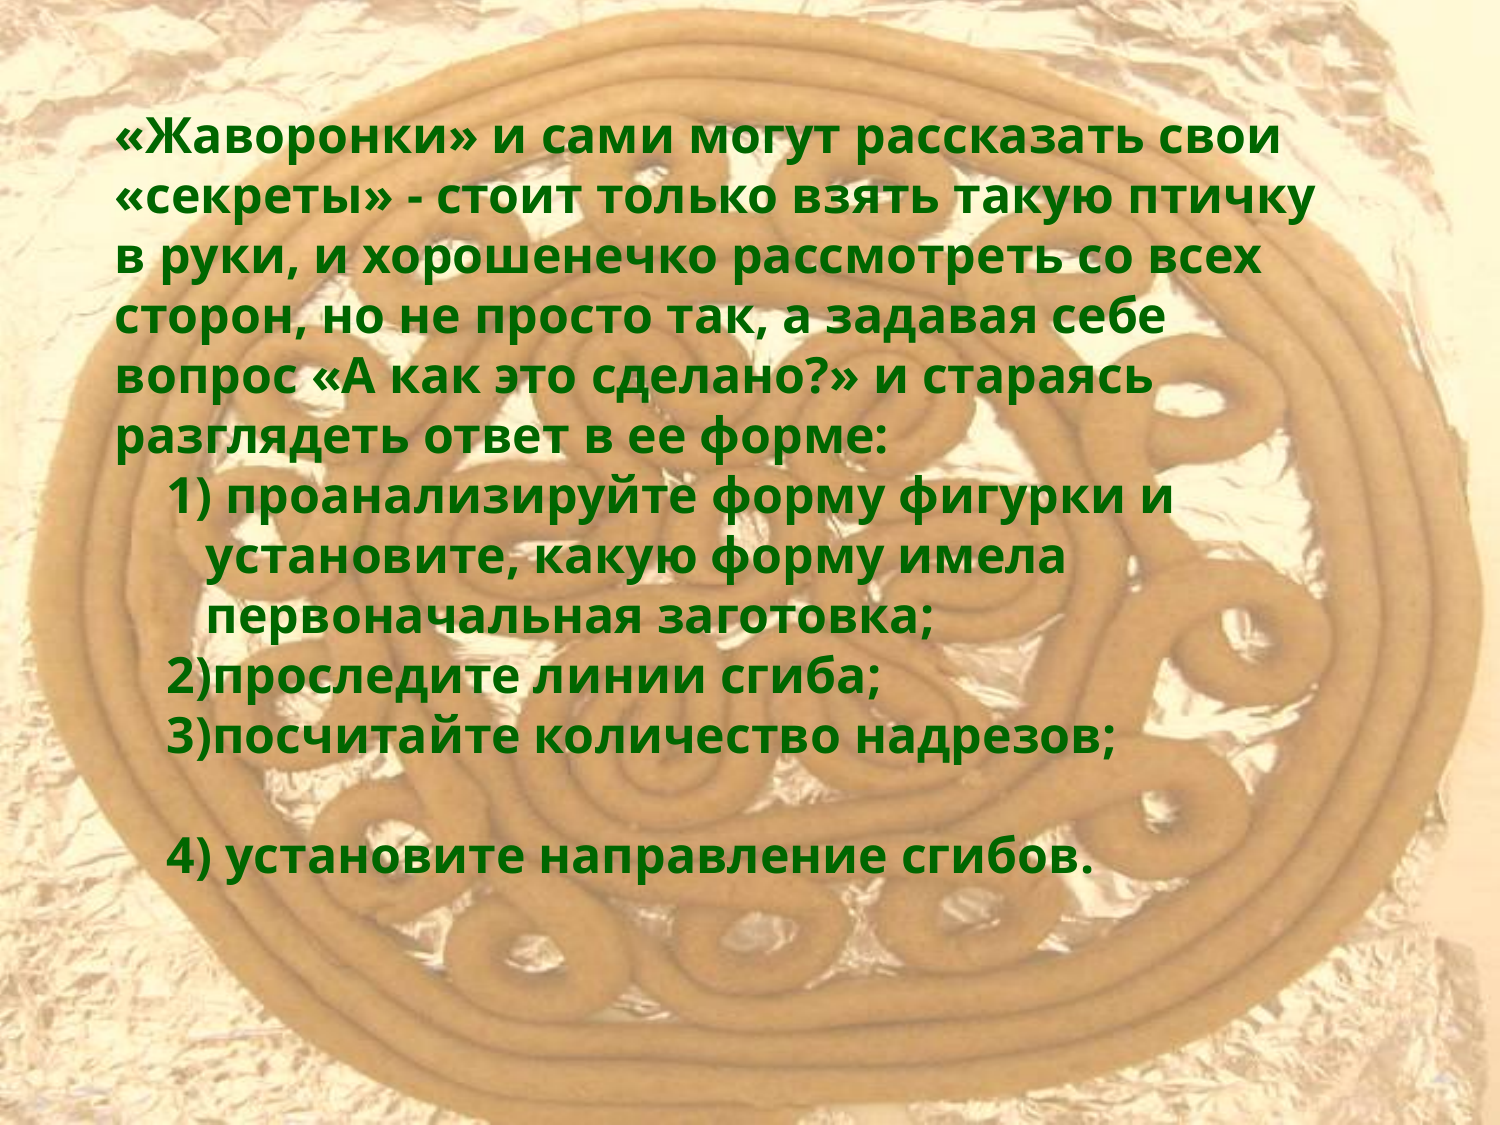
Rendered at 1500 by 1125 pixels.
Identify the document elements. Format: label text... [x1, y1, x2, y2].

picture [0, 0, 1500, 1125]
title «Жаворонки» и сами могут рассказать свои «секреты» - стоит только взять такую птичку в руки, и хорошенечко рассмотреть со всех сторон, но не просто так, а задавая себе вопрос «А как это сделано?» и стараясь разглядеть ответ в ее форме: 1) проанализируйте форму фигурки и установите, какую форму имела первоначальная заготовка; 2)проследите линии сгиба; 3)посчитайте количество надрезов; 4) установите направление сгибов. [99, 399, 1376, 588]
